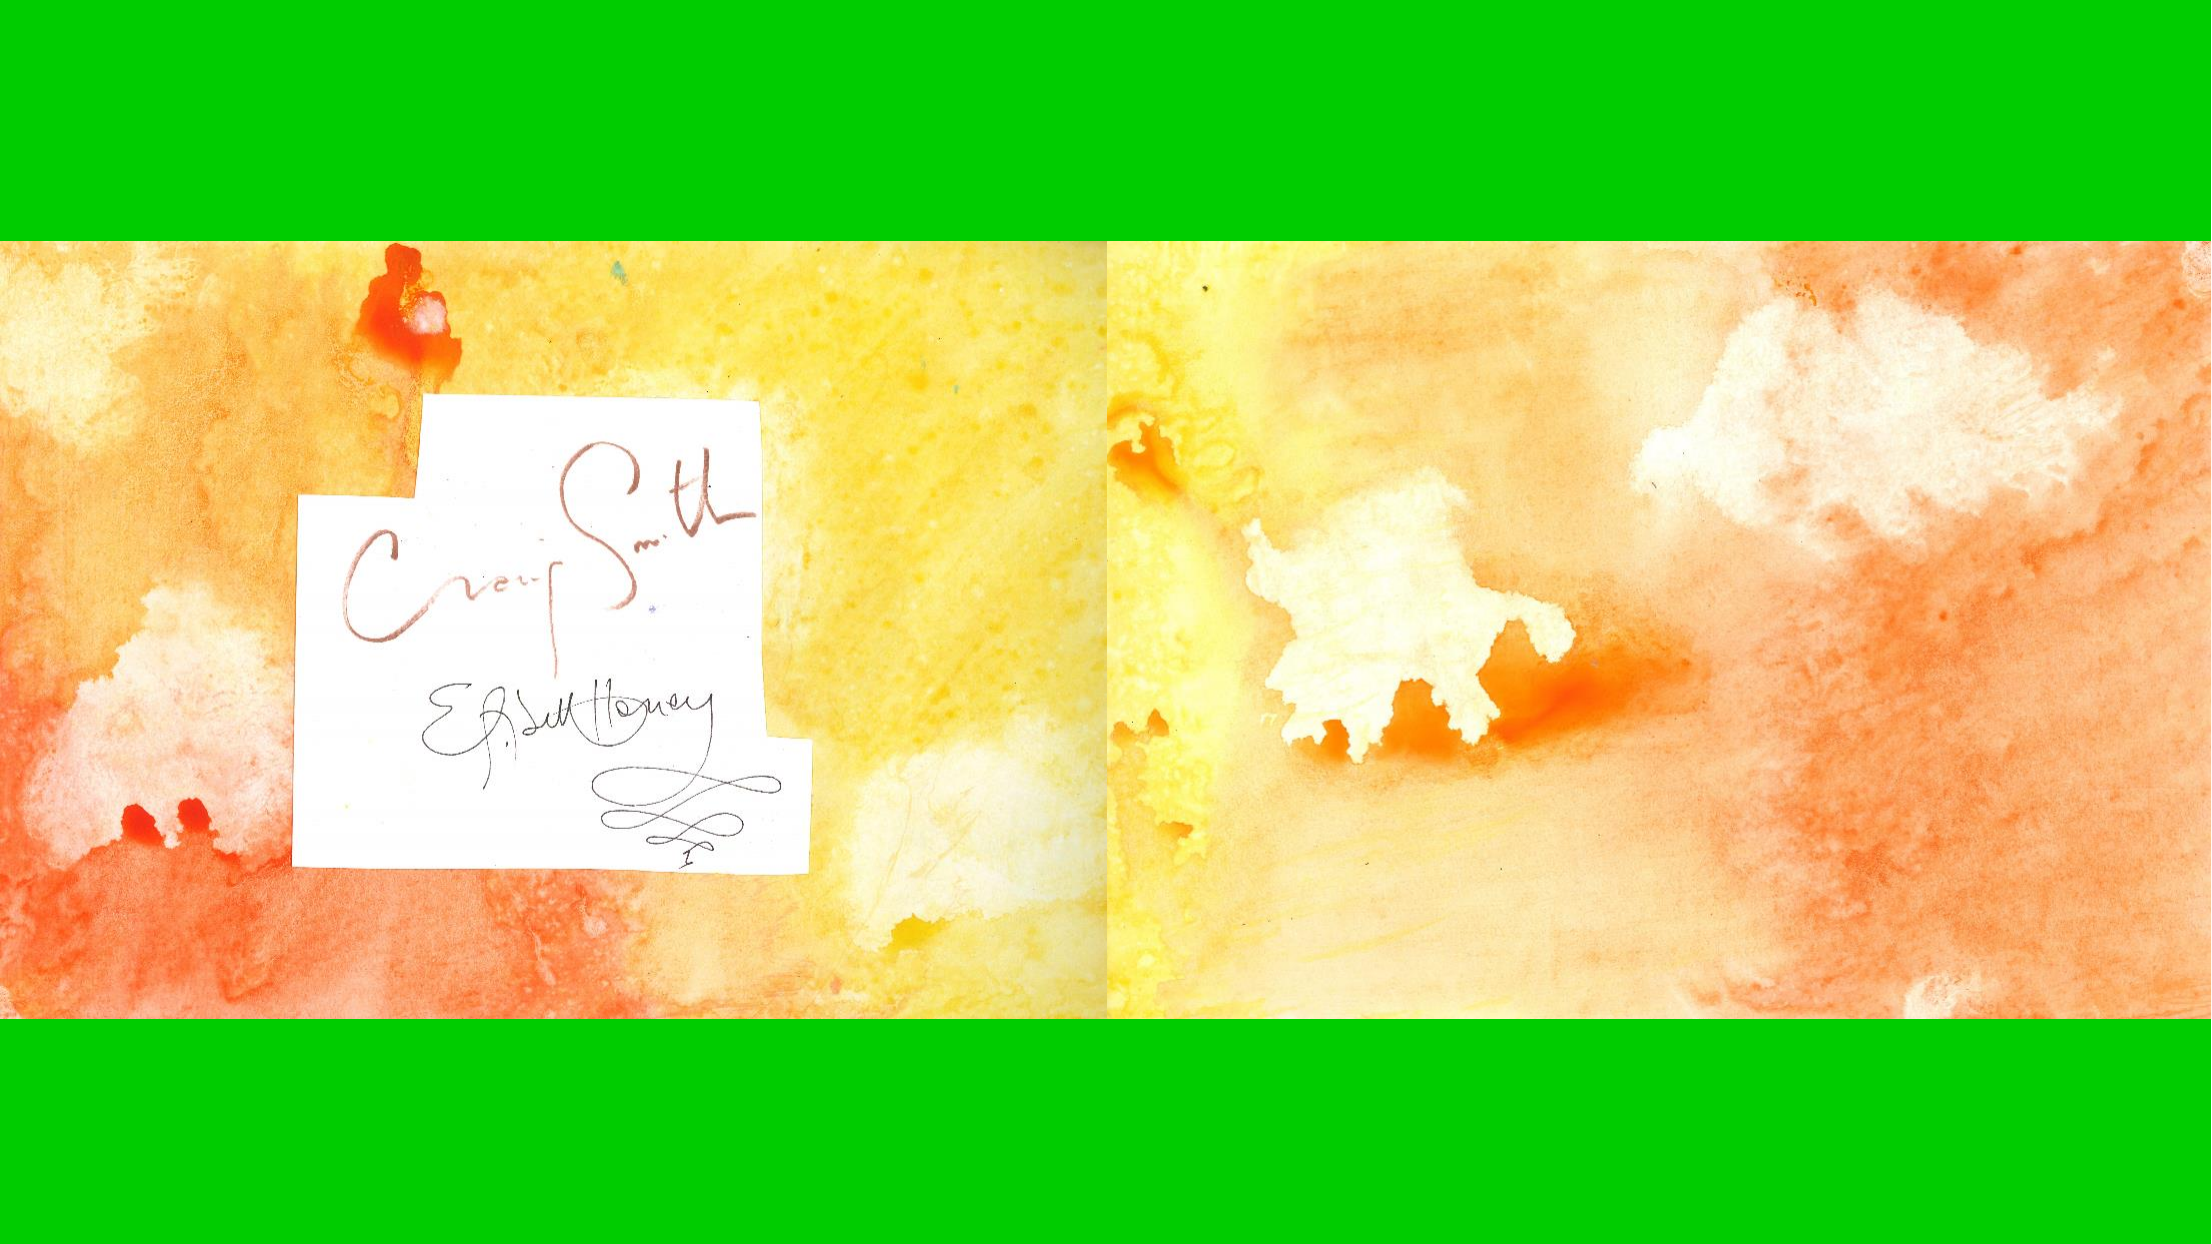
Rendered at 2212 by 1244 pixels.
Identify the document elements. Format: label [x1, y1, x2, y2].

picture [0, 241, 2212, 1020]
